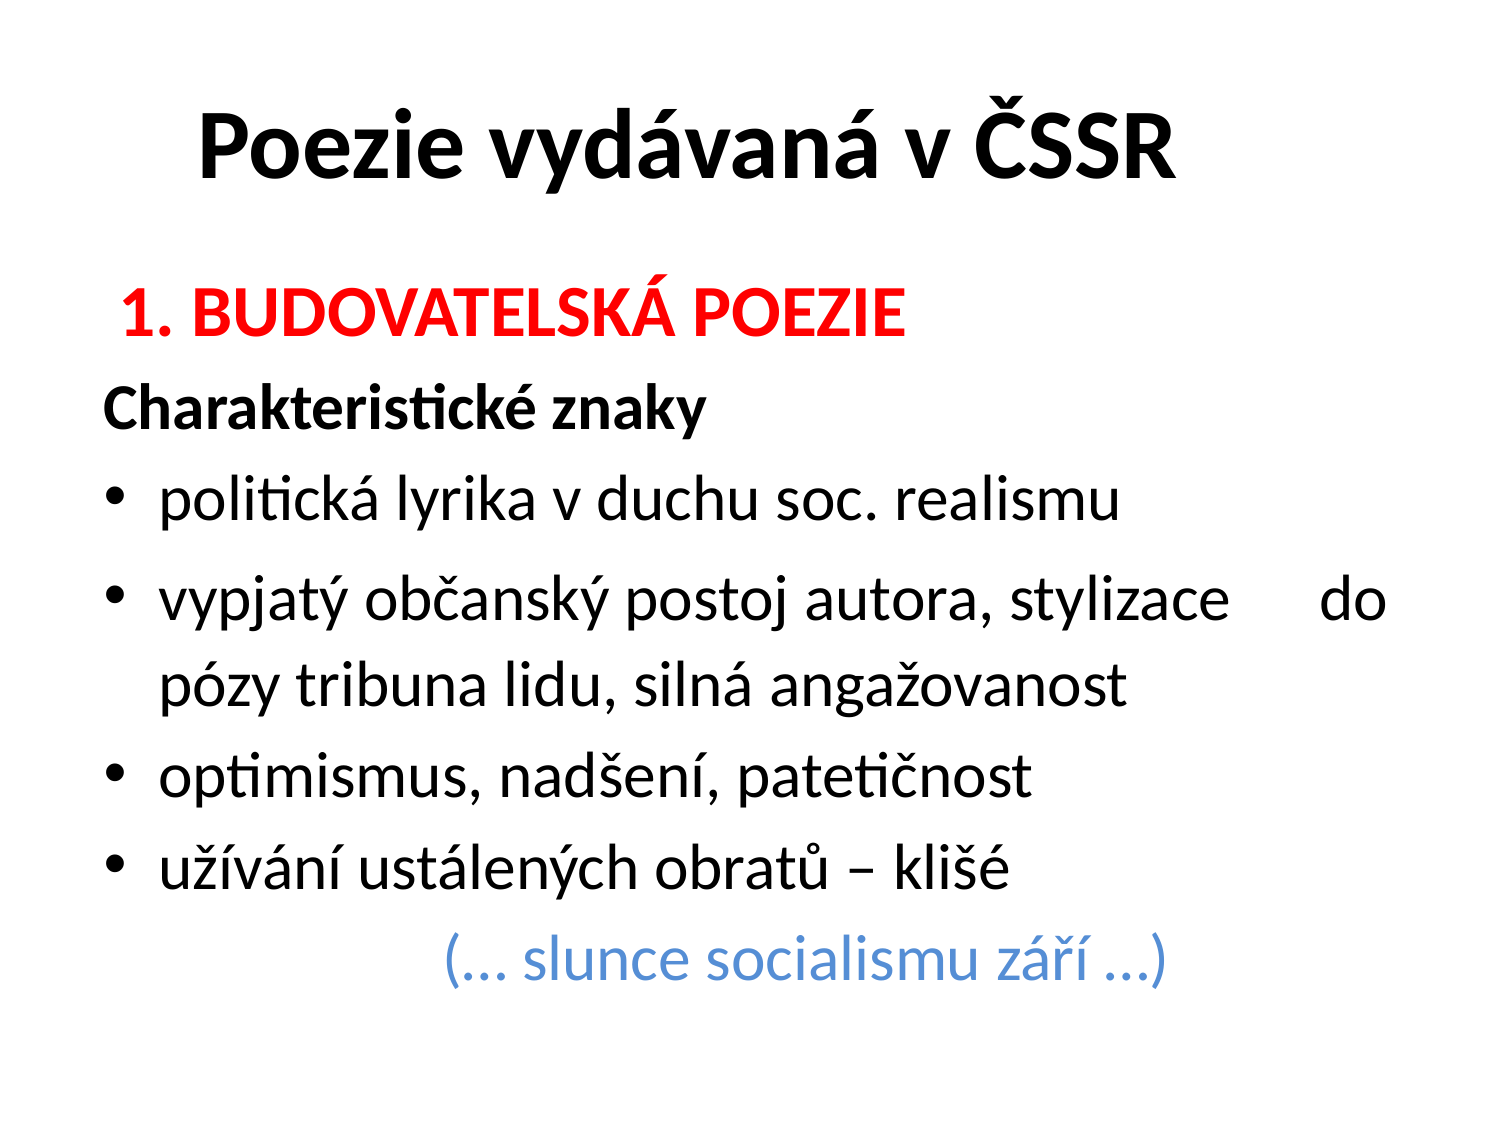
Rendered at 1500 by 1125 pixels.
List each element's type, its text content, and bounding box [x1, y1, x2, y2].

list 1. BUDOVATELSKÁ POEZIE Charakteristické znaky politická lyrika v duchu soc. realismu vypjatý občanský postoj autora, stylizace do pózy tribuna lidu, silná angažovanost optimismus, nadšení, patetičnost užívání ustálených obratů – klišé (… slunce socialismu září …) [88, 255, 1425, 1005]
title Poezie vydávaná v ČSSR [75, 45, 1425, 233]
